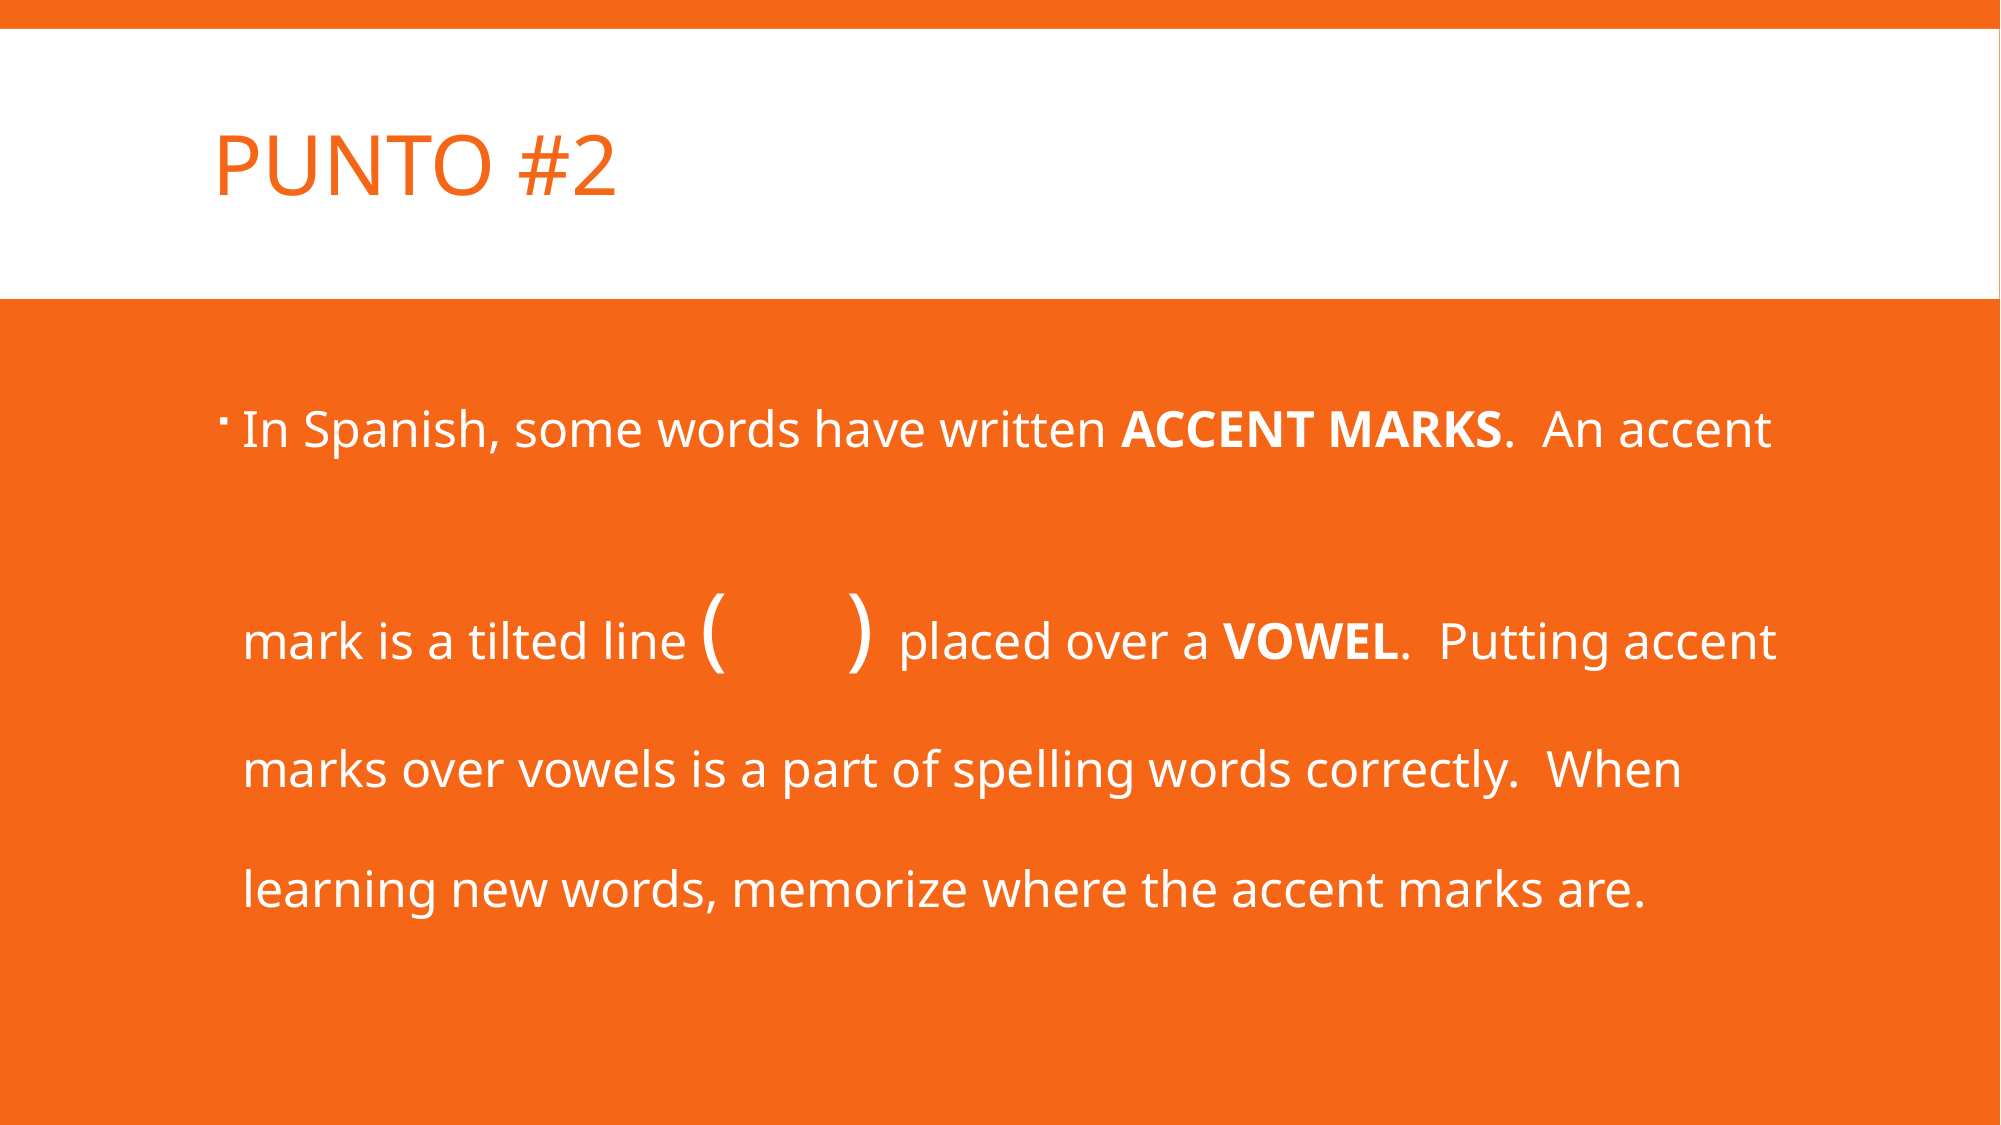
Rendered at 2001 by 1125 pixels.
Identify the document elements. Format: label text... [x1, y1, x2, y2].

list In Spanish, some words have written ACCENT MARKS. An accent mark is a tilted line ( ) placed over a VOWEL. Putting accent marks over vowels is a part of spelling words correctly. When learning new words, memorize where the accent marks are. [197, 329, 1803, 1020]
title Punto #2 [197, 46, 1803, 295]
